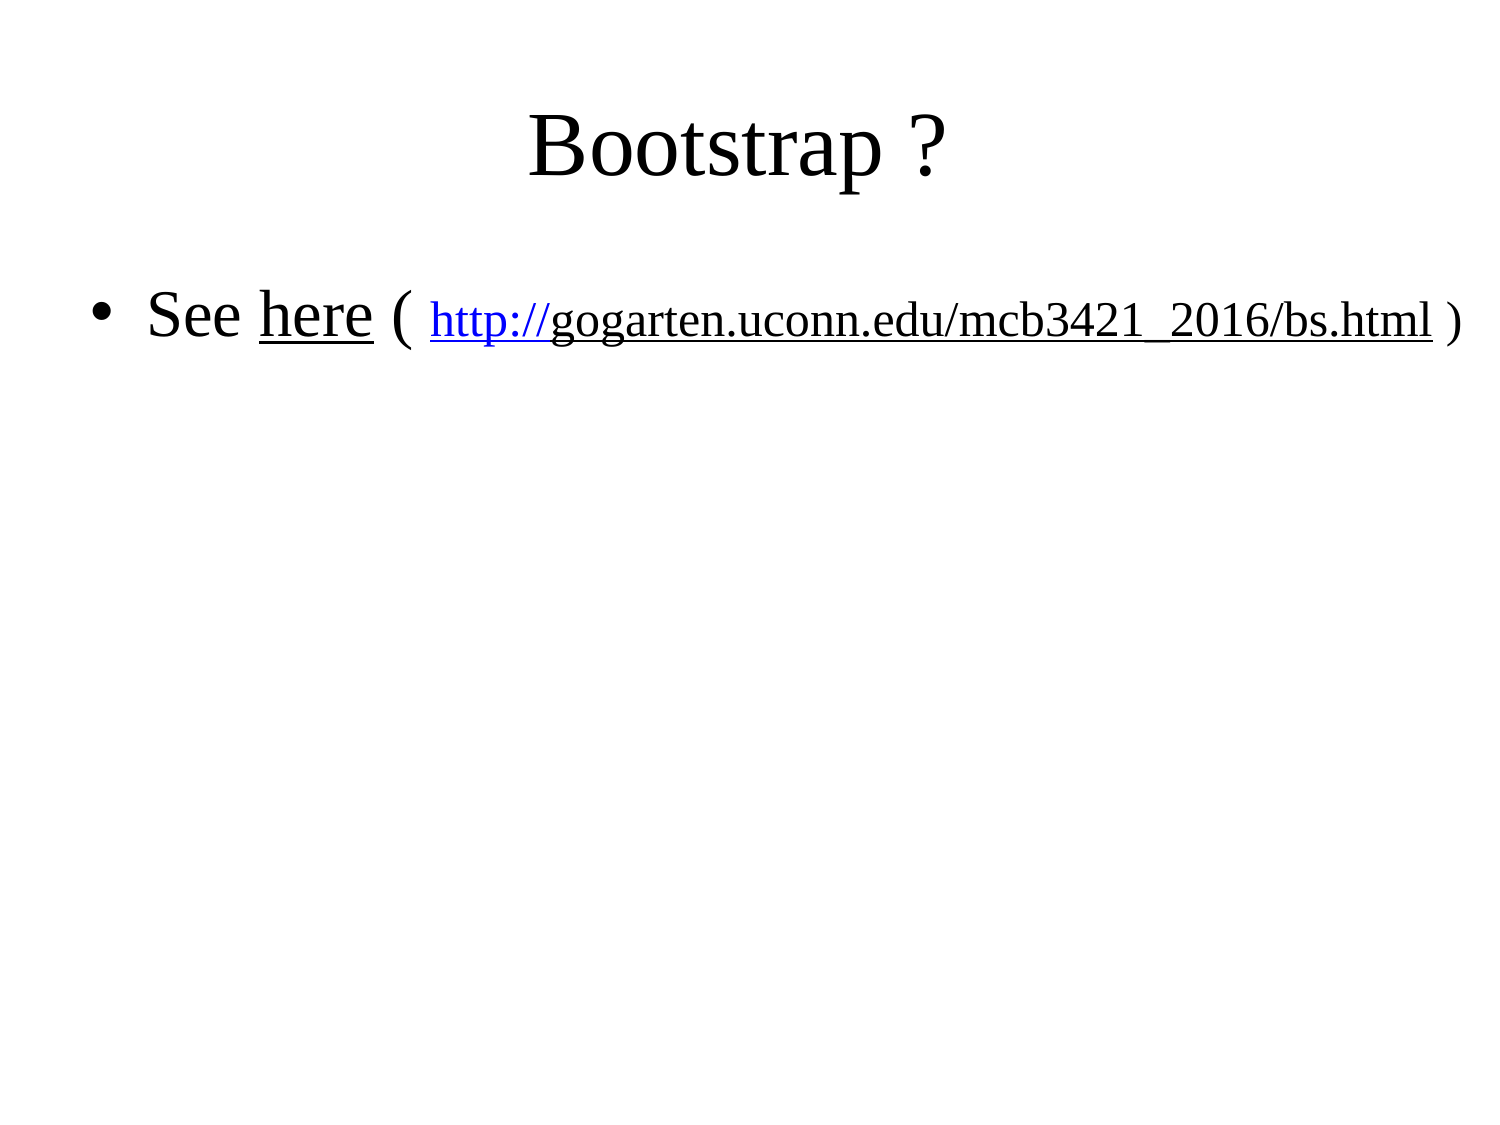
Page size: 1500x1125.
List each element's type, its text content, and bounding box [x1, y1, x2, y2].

list See here ( http://gogarten.uconn.edu/mcb3421_2016/bs.html ) [75, 262, 1482, 1005]
title Bootstrap ? [75, 45, 1425, 233]
